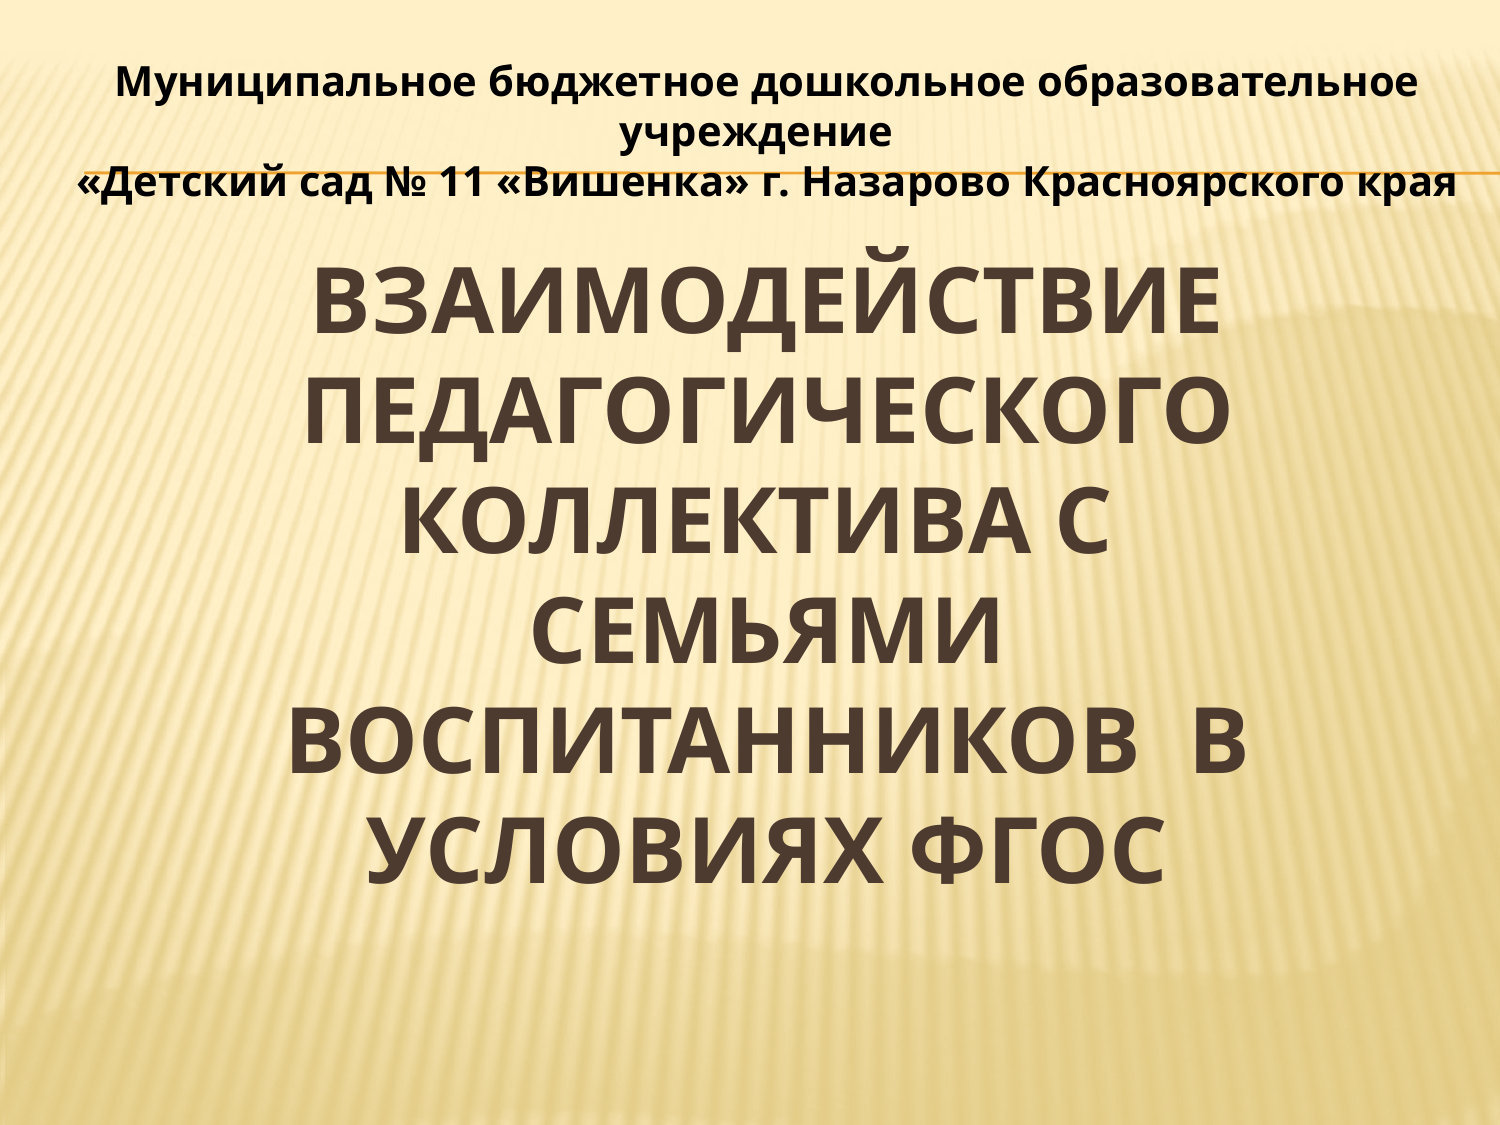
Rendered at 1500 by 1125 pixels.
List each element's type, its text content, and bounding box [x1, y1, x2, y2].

title Взаимодействие педагогического коллектива с семьями воспитанников в условиях ФГОС [187, 212, 1348, 992]
text_box Муниципальное бюджетное дошкольное образовательное учреждение «Детский сад № 11 «Вишенка» г. Назарово Красноярского края [35, 46, 1500, 212]
